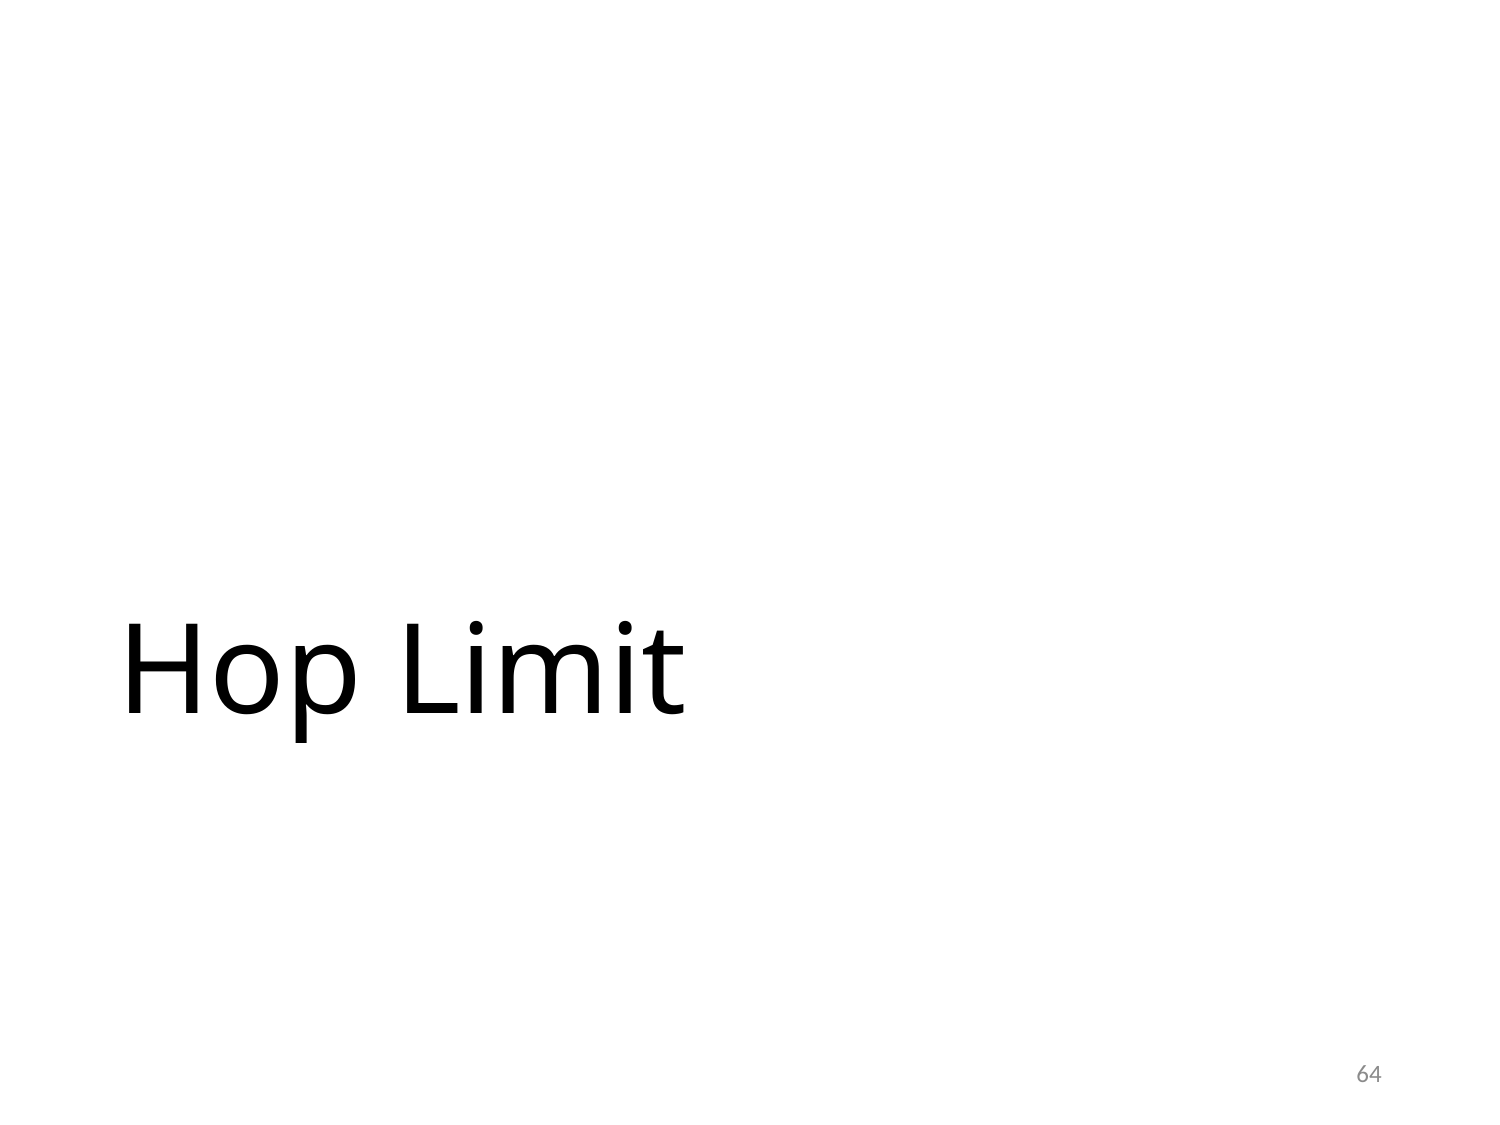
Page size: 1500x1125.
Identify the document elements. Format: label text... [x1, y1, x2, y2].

slide_number 64 [1059, 1042, 1397, 1103]
title Hop Limit [102, 280, 1397, 749]
